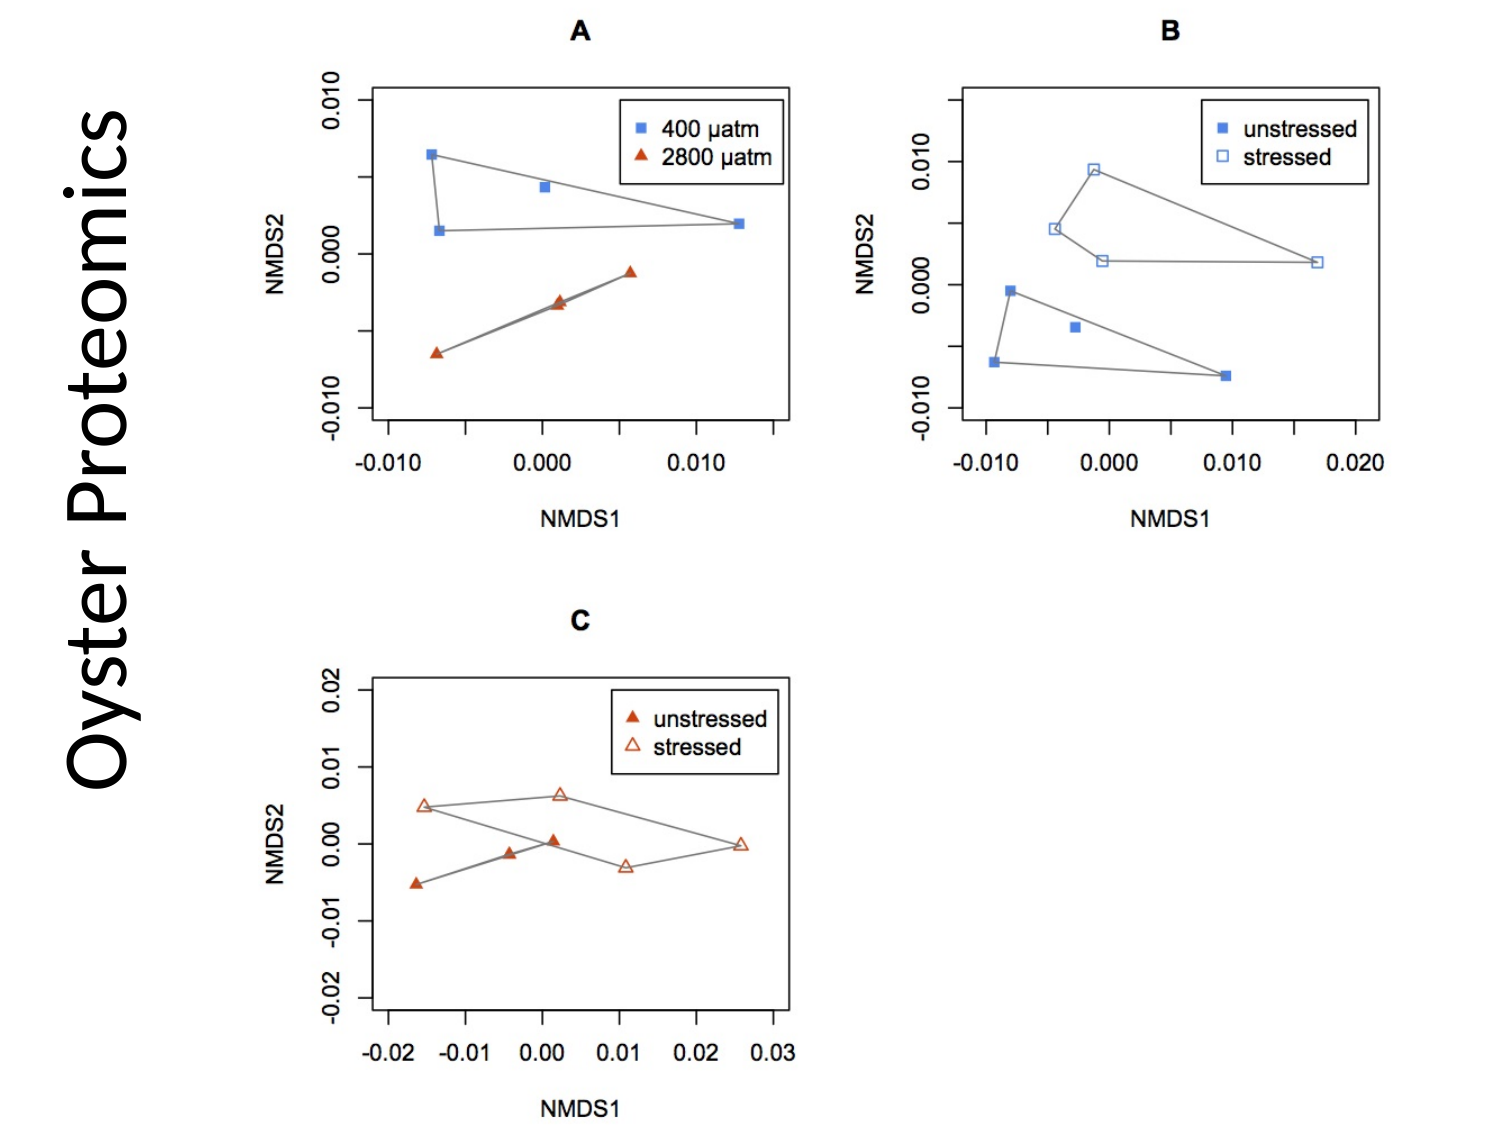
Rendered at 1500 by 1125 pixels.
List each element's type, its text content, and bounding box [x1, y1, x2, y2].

picture [258, 0, 1438, 1125]
title Oyster Proteomics [0, 0, 184, 1125]
